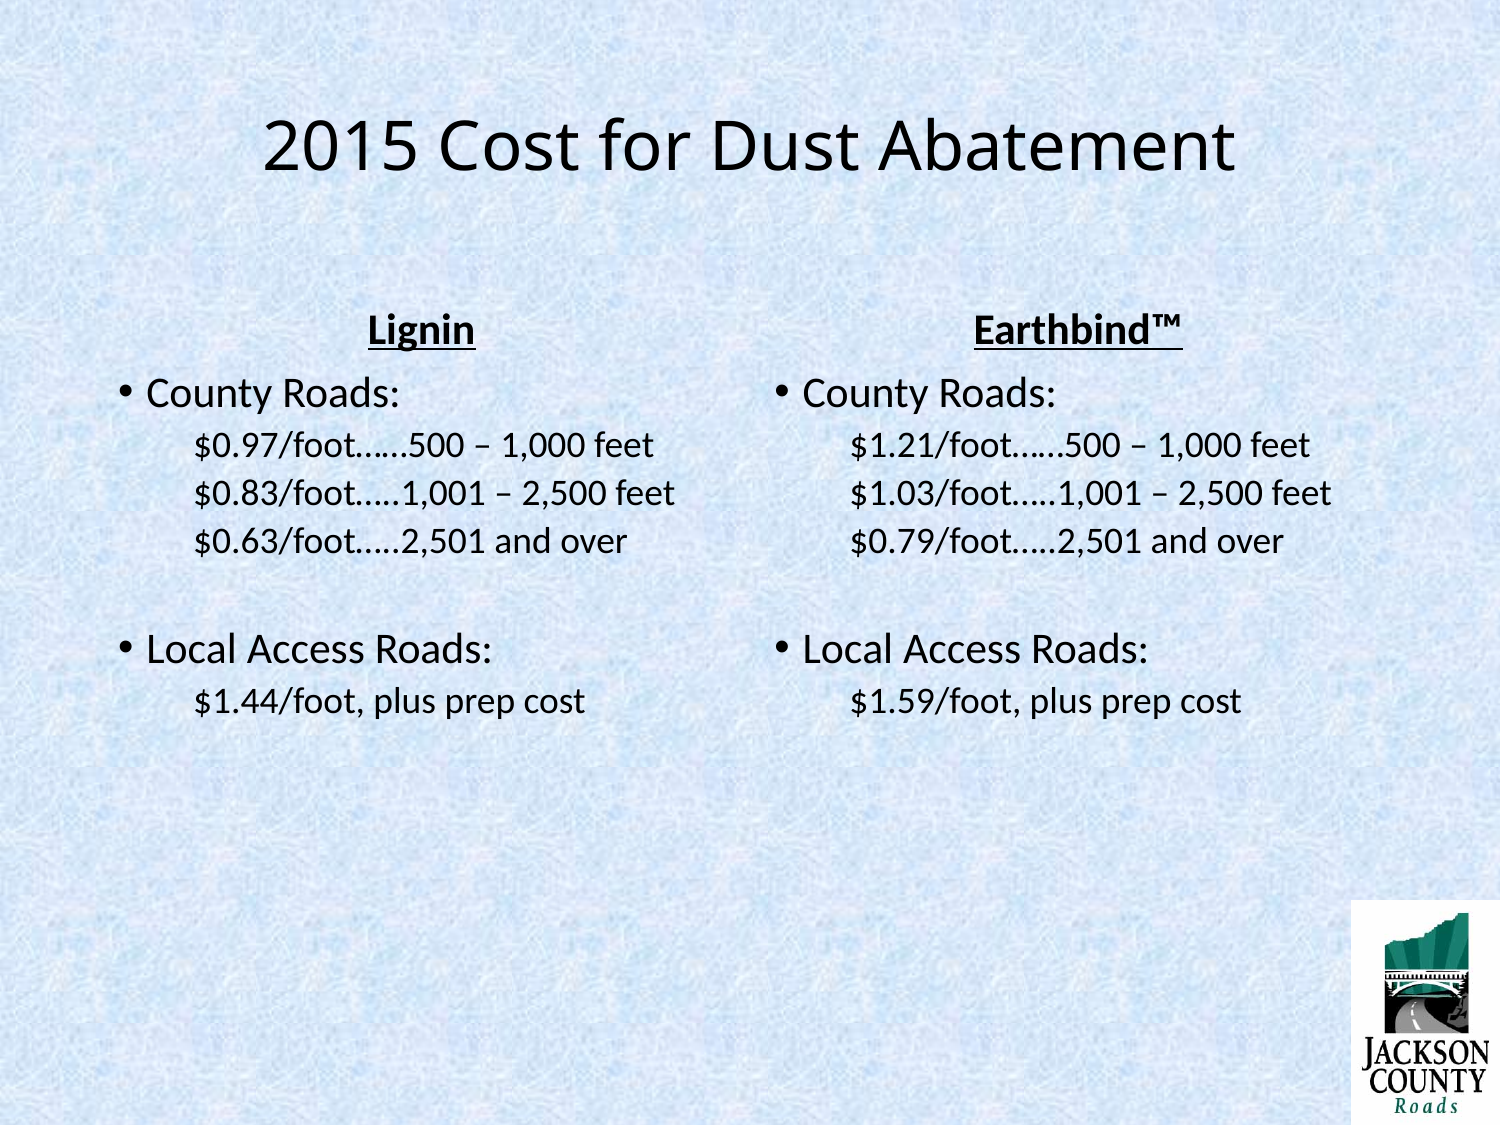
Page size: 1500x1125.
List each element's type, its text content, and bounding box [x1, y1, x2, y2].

picture [0, 0, 1500, 1125]
title 2015 Cost for Dust Abatement [103, 59, 1397, 278]
list Earthbind™ County Roads: $1.21/foot……500 – 1,000 feet $1.03/foot…..1,001 – 2,500 feet $0.79/foot…..2,501 and over Local Access Roads: $1.59/foot, plus prep cost [759, 299, 1397, 946]
list Lignin County Roads: $0.97/foot……500 – 1,000 feet $0.83/foot…..1,001 – 2,500 feet $0.63/foot…..2,501 and over Local Access Roads: $1.44/foot, plus prep cost [103, 299, 741, 1014]
